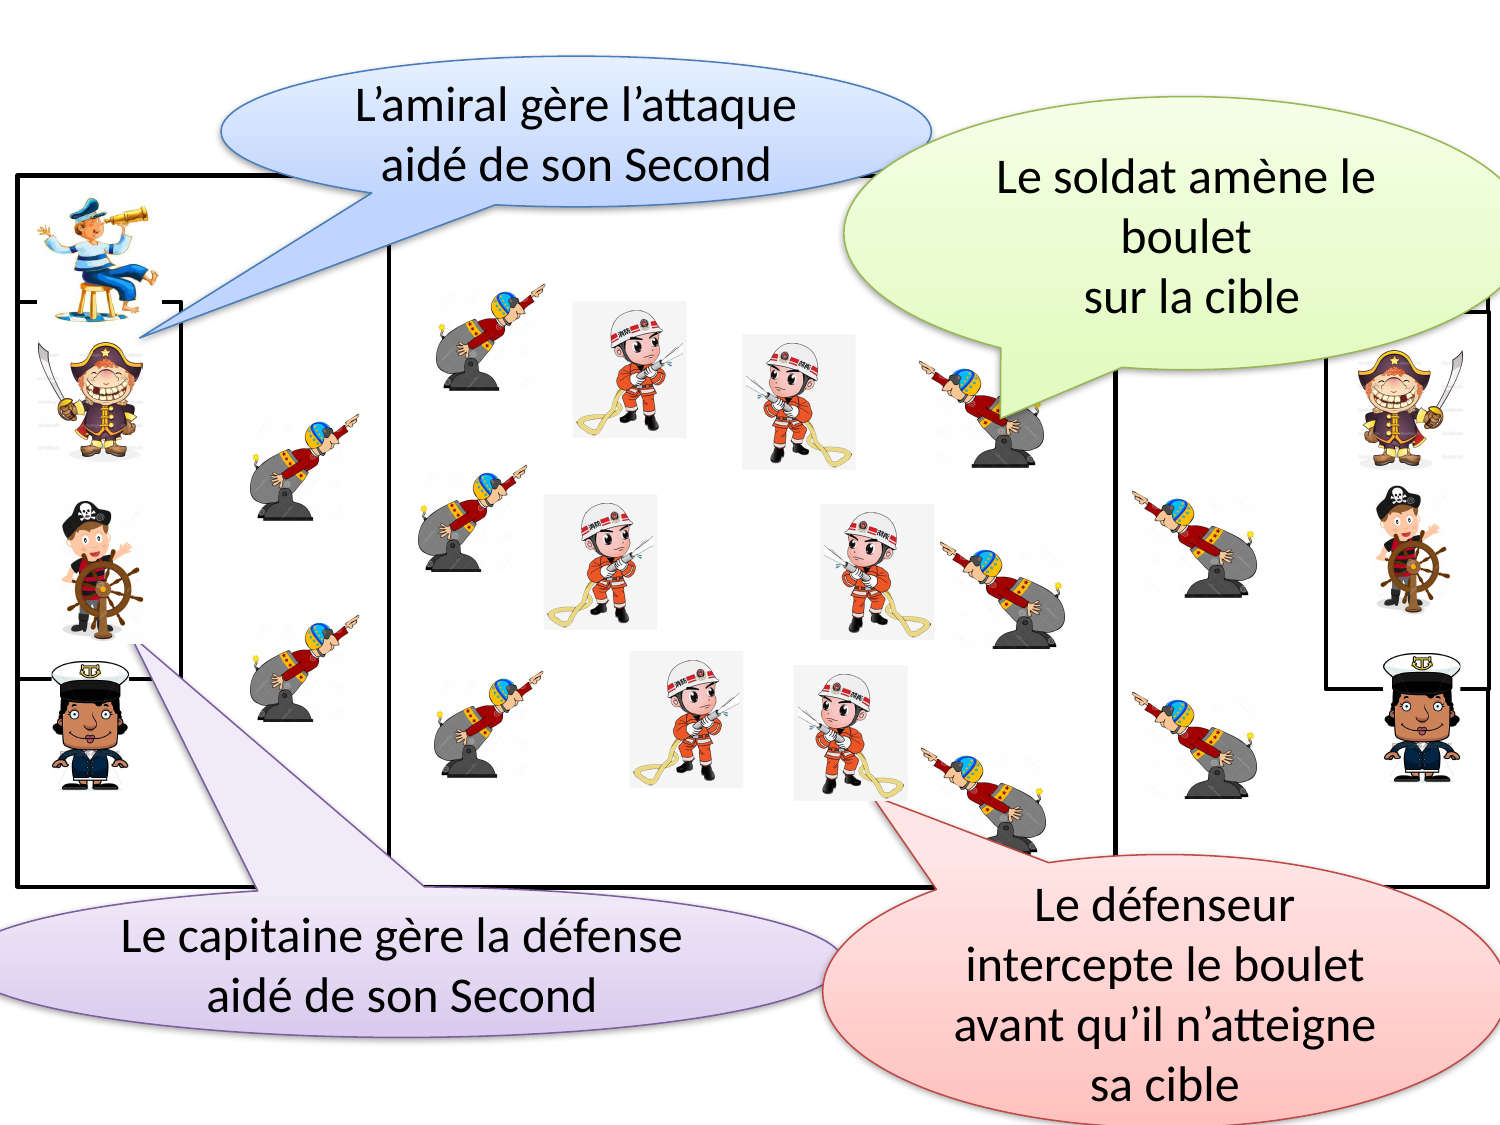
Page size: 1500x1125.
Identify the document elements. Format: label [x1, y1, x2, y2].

text_box [0, 500, 538, 1038]
text_box [249, 96, 1500, 855]
text_box [543, 301, 1500, 1125]
text_box [37, 55, 932, 462]
text_box [17, 175, 244, 499]
